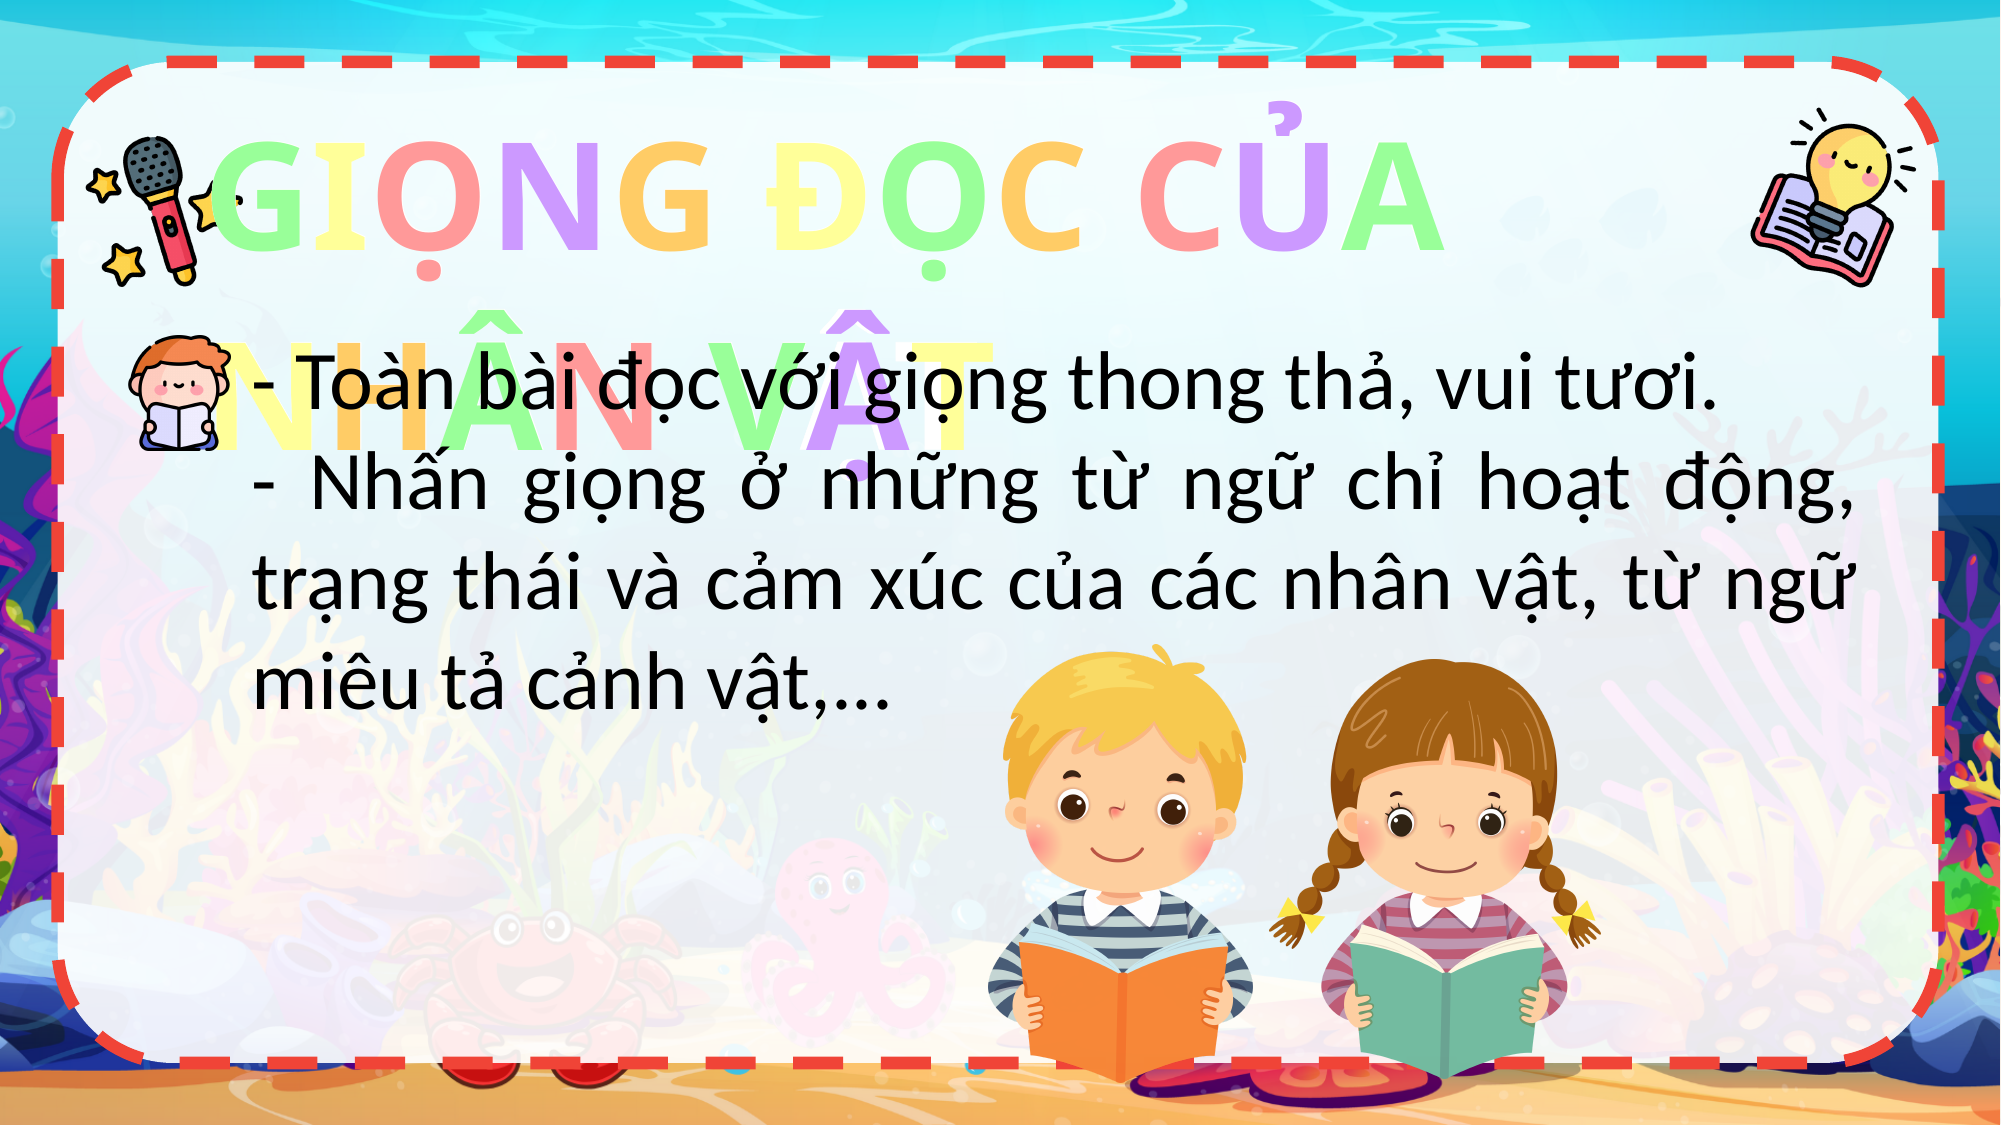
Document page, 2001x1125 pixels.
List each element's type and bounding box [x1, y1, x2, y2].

text_box [56, 98, 1940, 1065]
text_box [988, 644, 1601, 1083]
picture [0, 0, 2001, 1125]
text_box [88, 75, 1912, 300]
text_box [121, 318, 1874, 738]
text_box [120, 60, 1879, 75]
